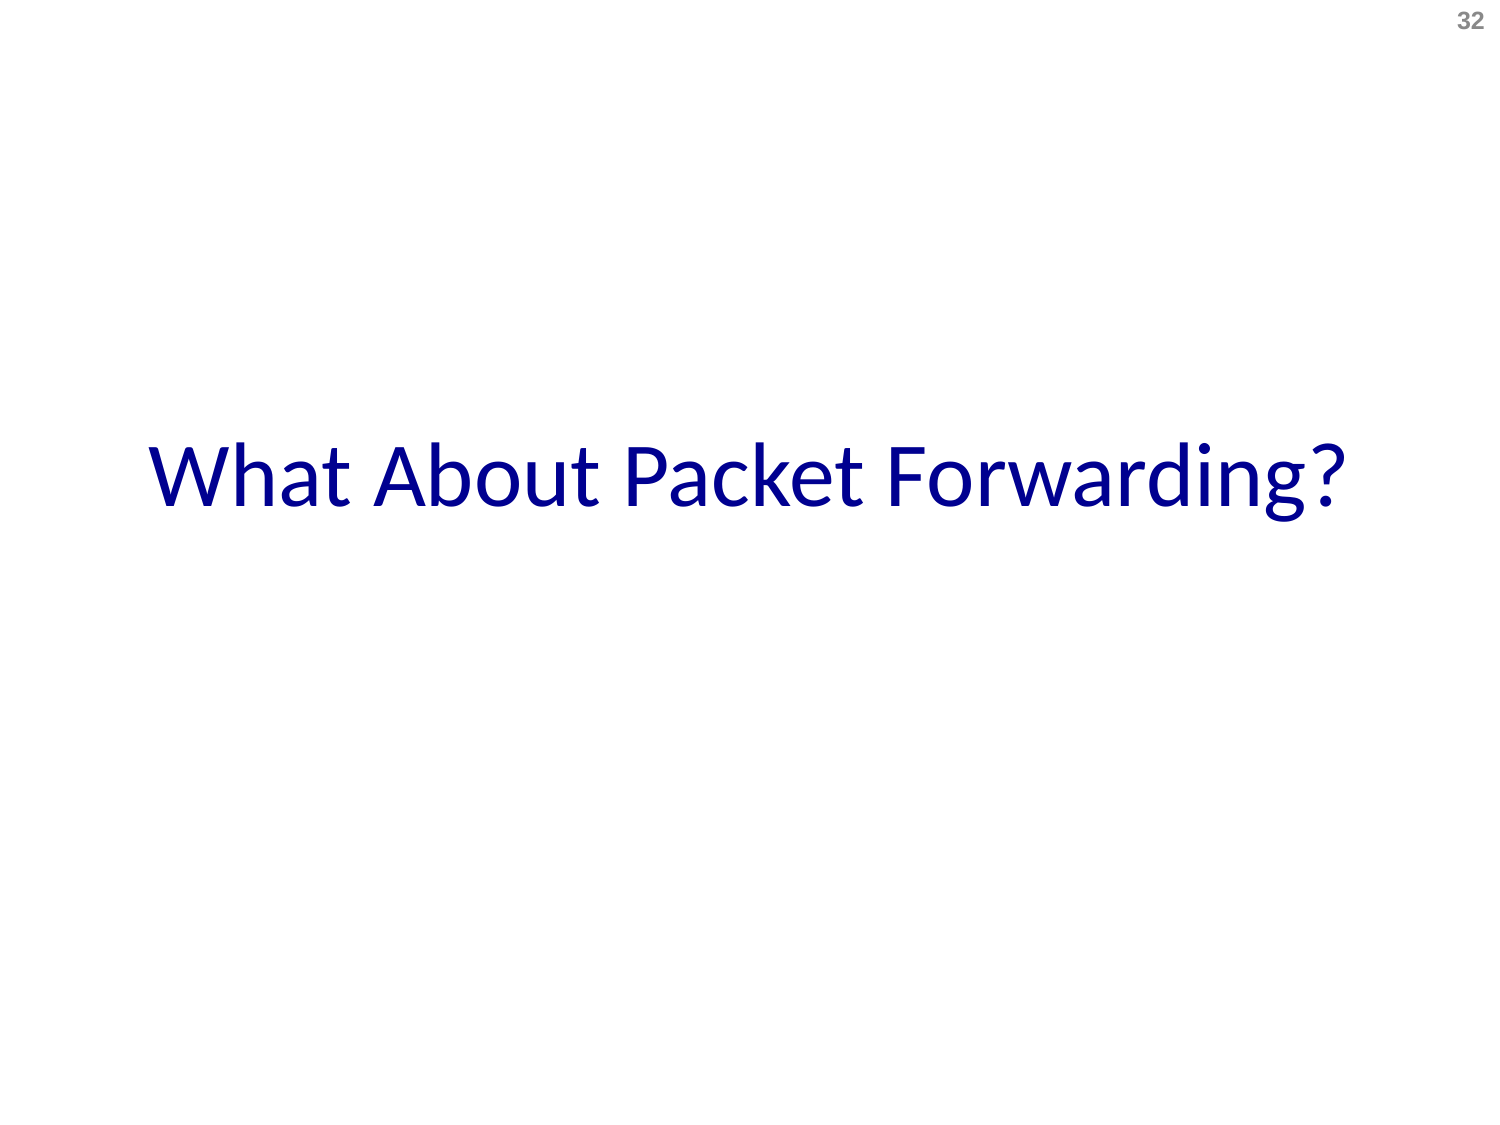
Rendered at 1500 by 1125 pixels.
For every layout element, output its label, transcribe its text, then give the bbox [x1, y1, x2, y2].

slide_number 32 [1149, 0, 1500, 50]
title What About Packet Forwarding? [112, 349, 1388, 591]
